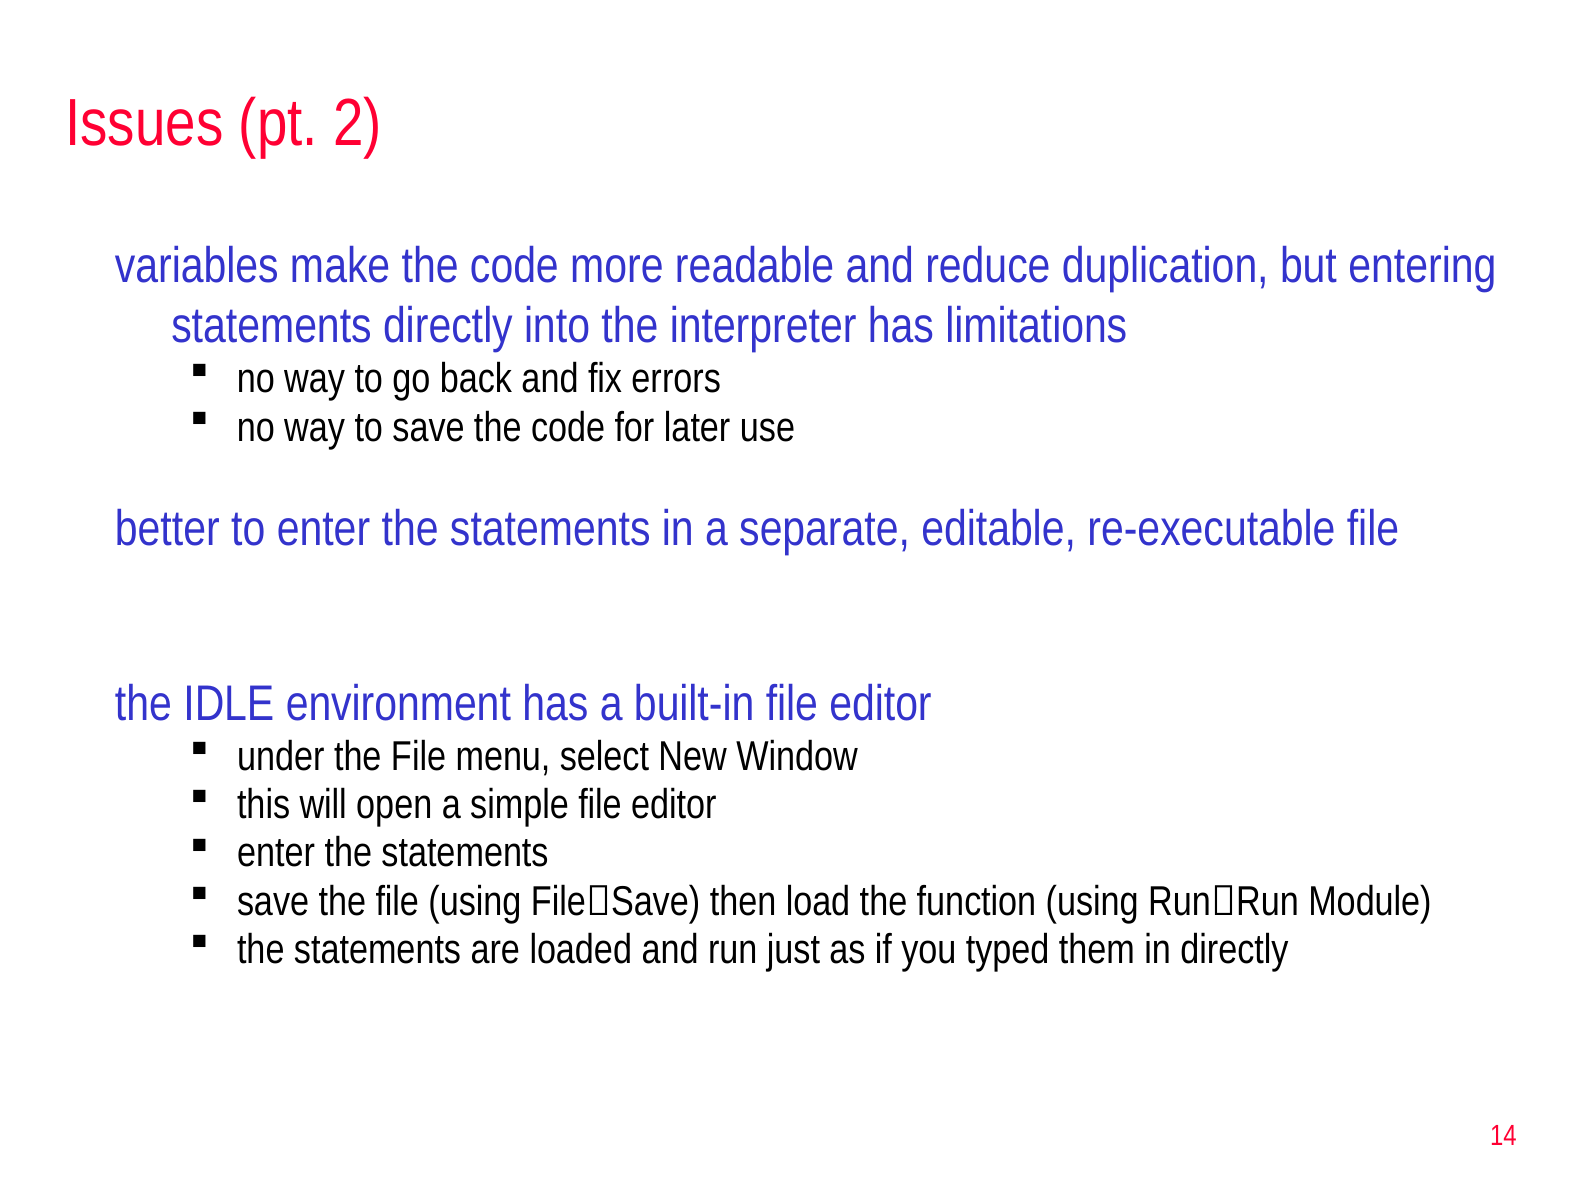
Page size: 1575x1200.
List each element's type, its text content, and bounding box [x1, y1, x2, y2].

list the IDLE environment has a built-in file editor under the File menu, select New Window this will open a simple file editor enter the statements save the file (using FileSave) then load the function (using RunRun Module) the statements are loaded and run just as if you typed them in directly [99, 662, 1528, 1013]
title Issues (pt. 2) [50, 62, 1538, 175]
slide_number 14 [1203, 1092, 1532, 1174]
text_box variables make the code more readable and reduce duplication, but entering statements directly into the interpreter has limitations no way to go back and fix errors no way to save the code for later use better to enter the statements in a separate, editable, re-executable file [99, 224, 1528, 600]
